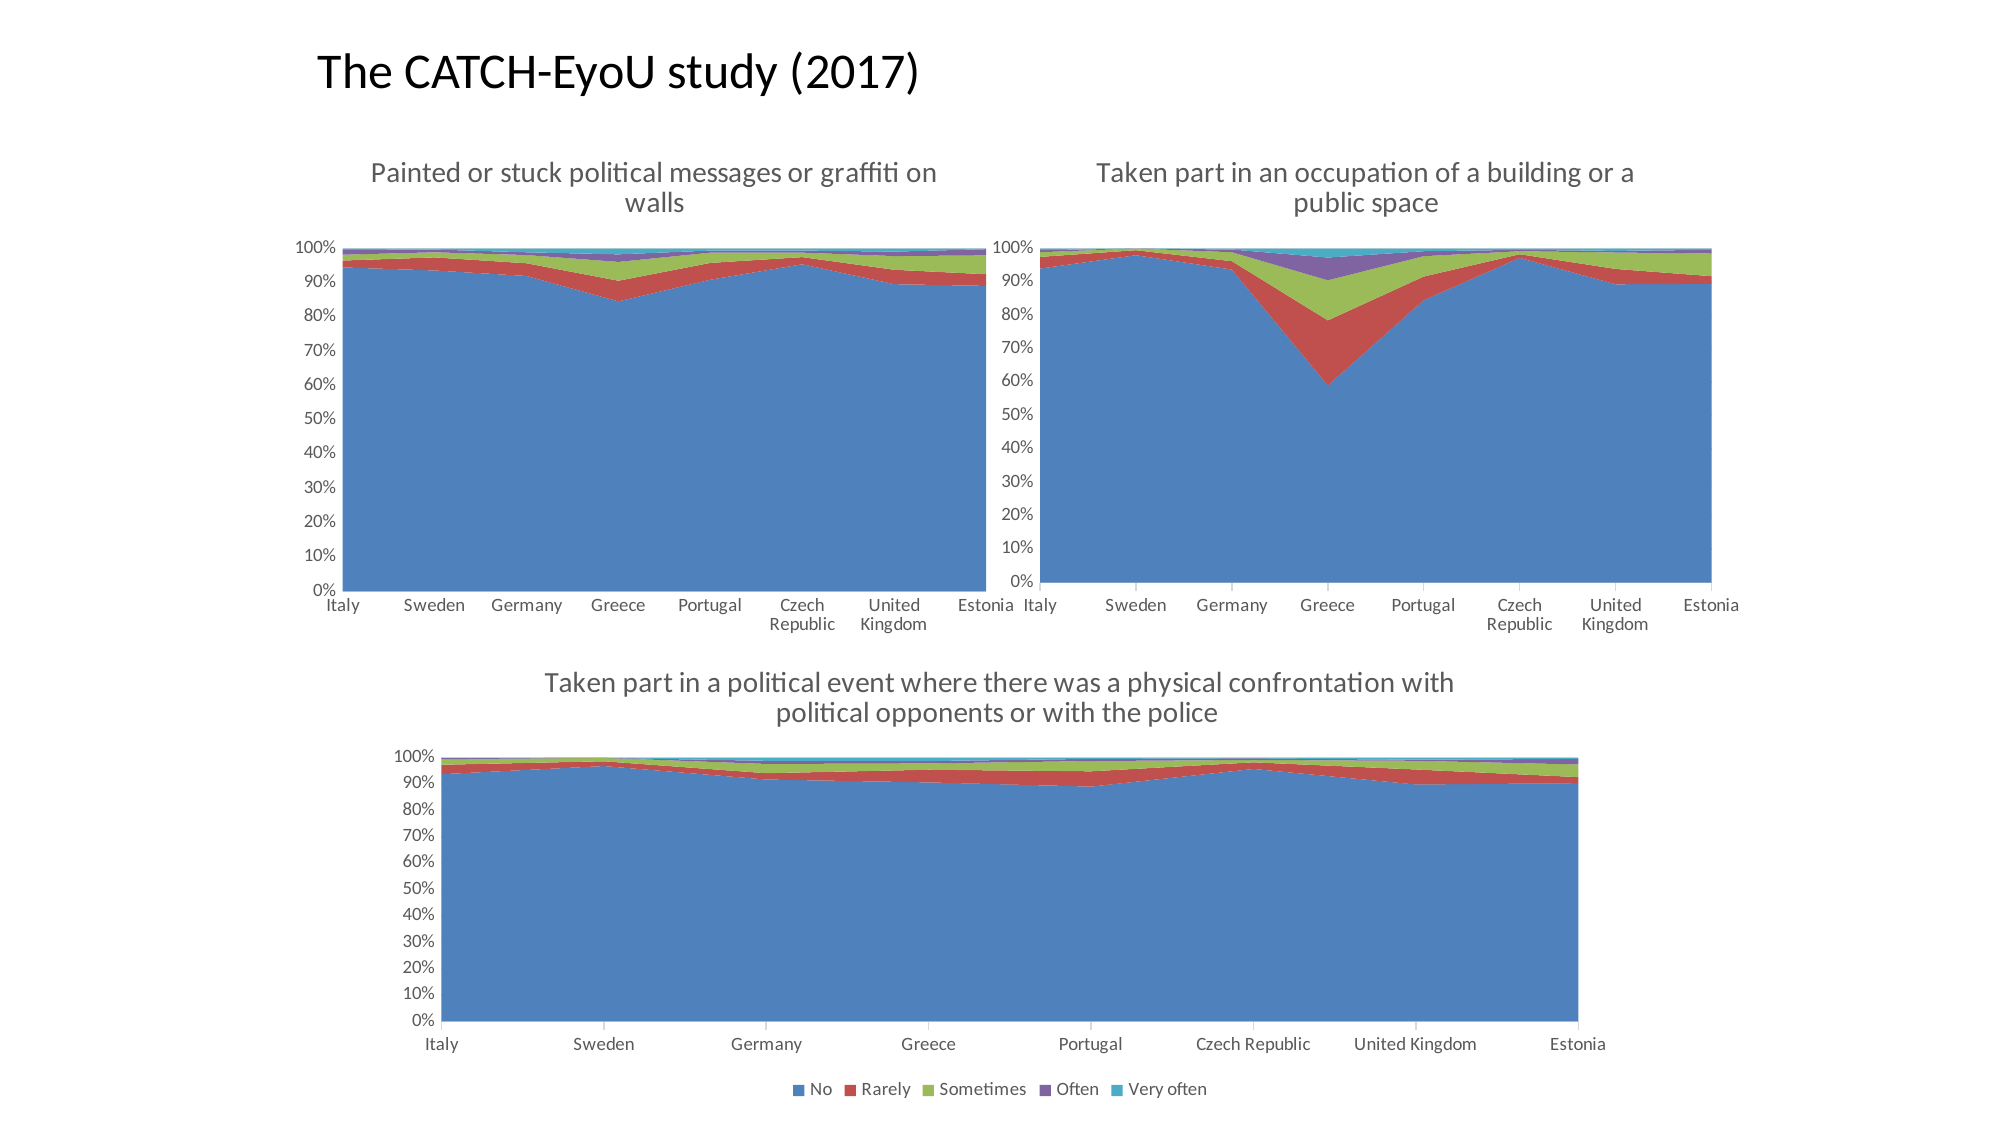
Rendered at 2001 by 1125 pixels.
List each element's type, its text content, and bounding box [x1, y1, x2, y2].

chart [279, 133, 1756, 1107]
text_box The CATCH-EyoU study (2017) [303, 30, 1697, 106]
